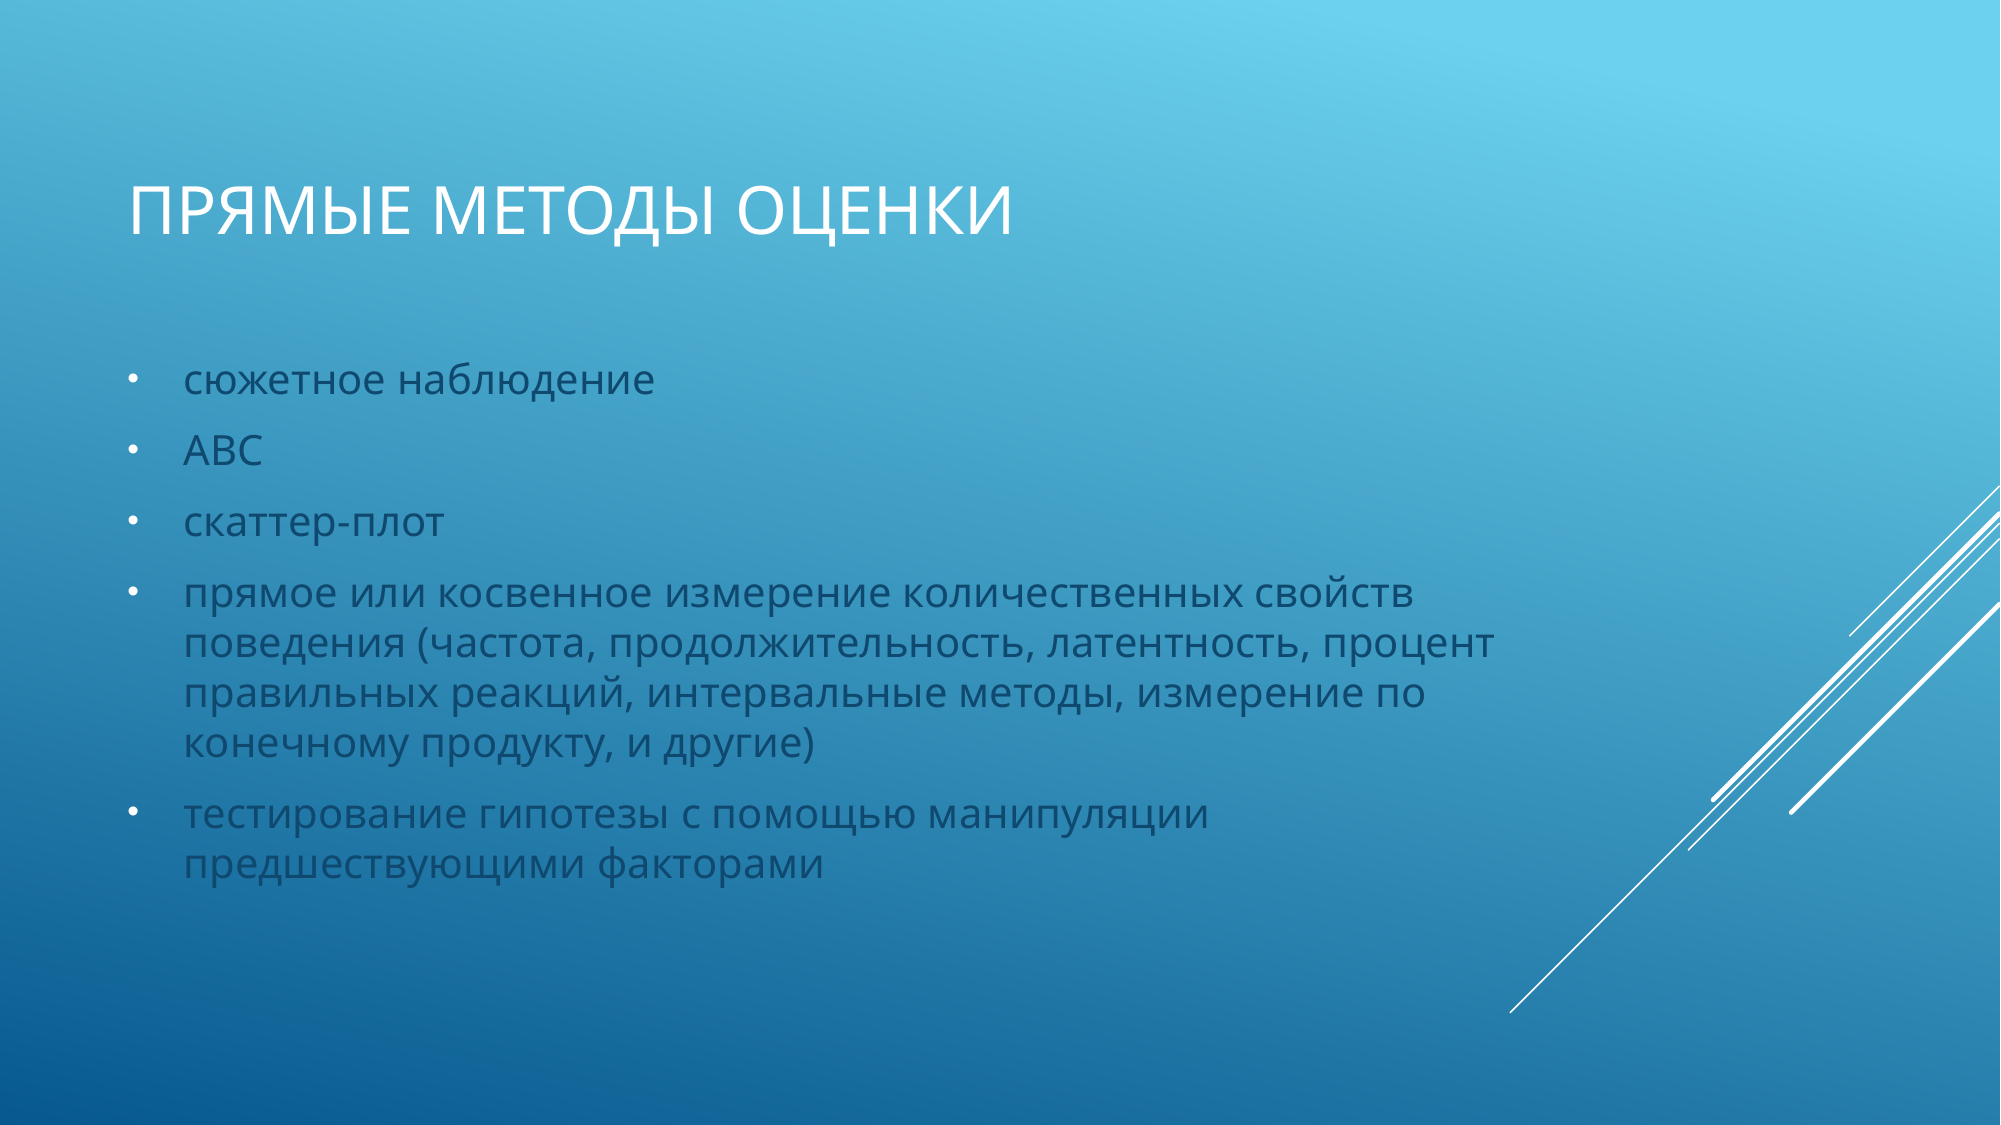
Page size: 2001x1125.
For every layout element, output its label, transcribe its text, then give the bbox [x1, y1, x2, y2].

title Прямые методы оценки [112, 112, 1763, 304]
list сюжетное наблюдение АВС скаттер-плот прямое или косвенное измерение количественных свойств поведения (частота, продолжительность, латентность, процент правильных реакций, интервальные методы, измерение по конечному продукту, и другие) тестирование гипотезы с помощью манипуляции предшествующими факторами [112, 327, 1513, 984]
